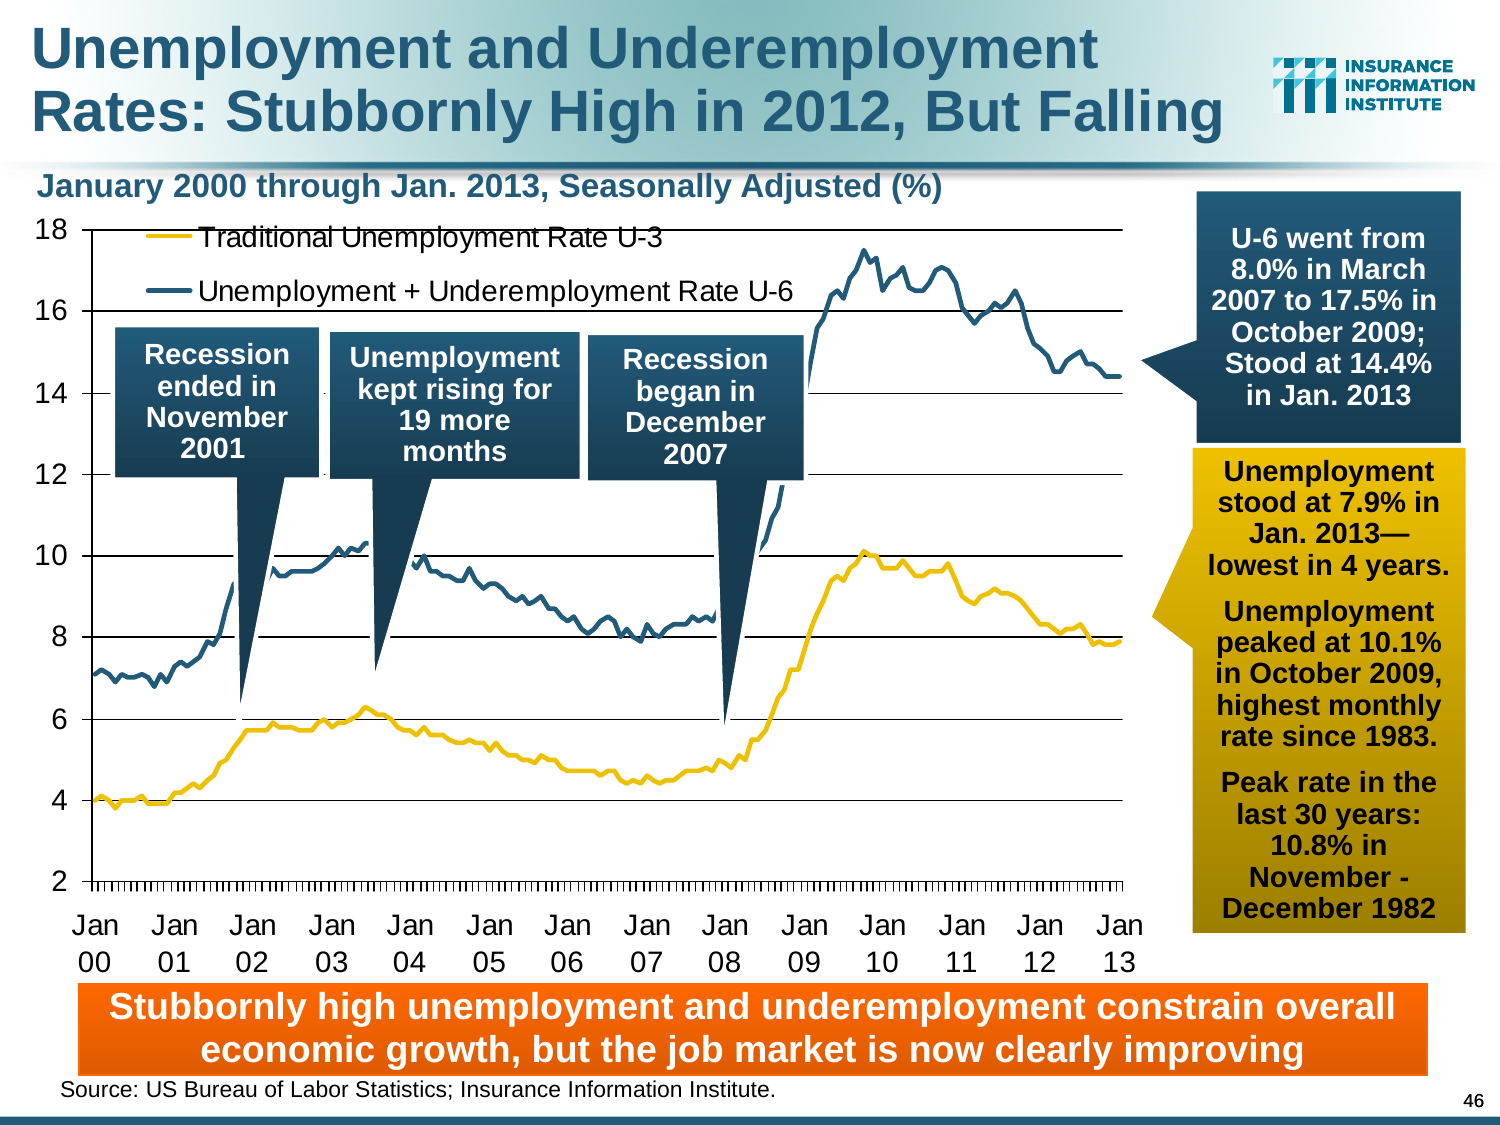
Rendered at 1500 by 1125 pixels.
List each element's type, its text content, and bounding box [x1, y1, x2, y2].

title Unemployment and Underemployment Rates: Stubbornly High in 2012, But Falling [23, 0, 1259, 163]
text_box Stubbornly high unemployment and underemployment constrain overall economic growth, but the job market is now clearly improving [78, 984, 1428, 1076]
picture [0, 0, 1500, 189]
text_box Unemployment stood at 7.9% in Jan. 2013—lowest in 4 years. Unemployment peaked at 10.1% in October 2009, highest monthly rate since 1983. Peak rate in the last 30 years: 10.8% in November - December 1982 [1167, 445, 1468, 936]
text_box Source: US Bureau of Labor Statistics; Insurance Information Institute. [0, 1079, 1242, 1125]
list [0, 197, 1162, 996]
text_box January 2000 through Jan. 2013, Seasonally Adjusted (%) [36, 168, 1386, 205]
text_box U-6 went from 8.0% in March 2007 to 17.5% in October 2009; Stood at 14.4% in Jan. 2013 [1167, 189, 1464, 446]
slide_number 46 [1410, 1091, 1485, 1112]
